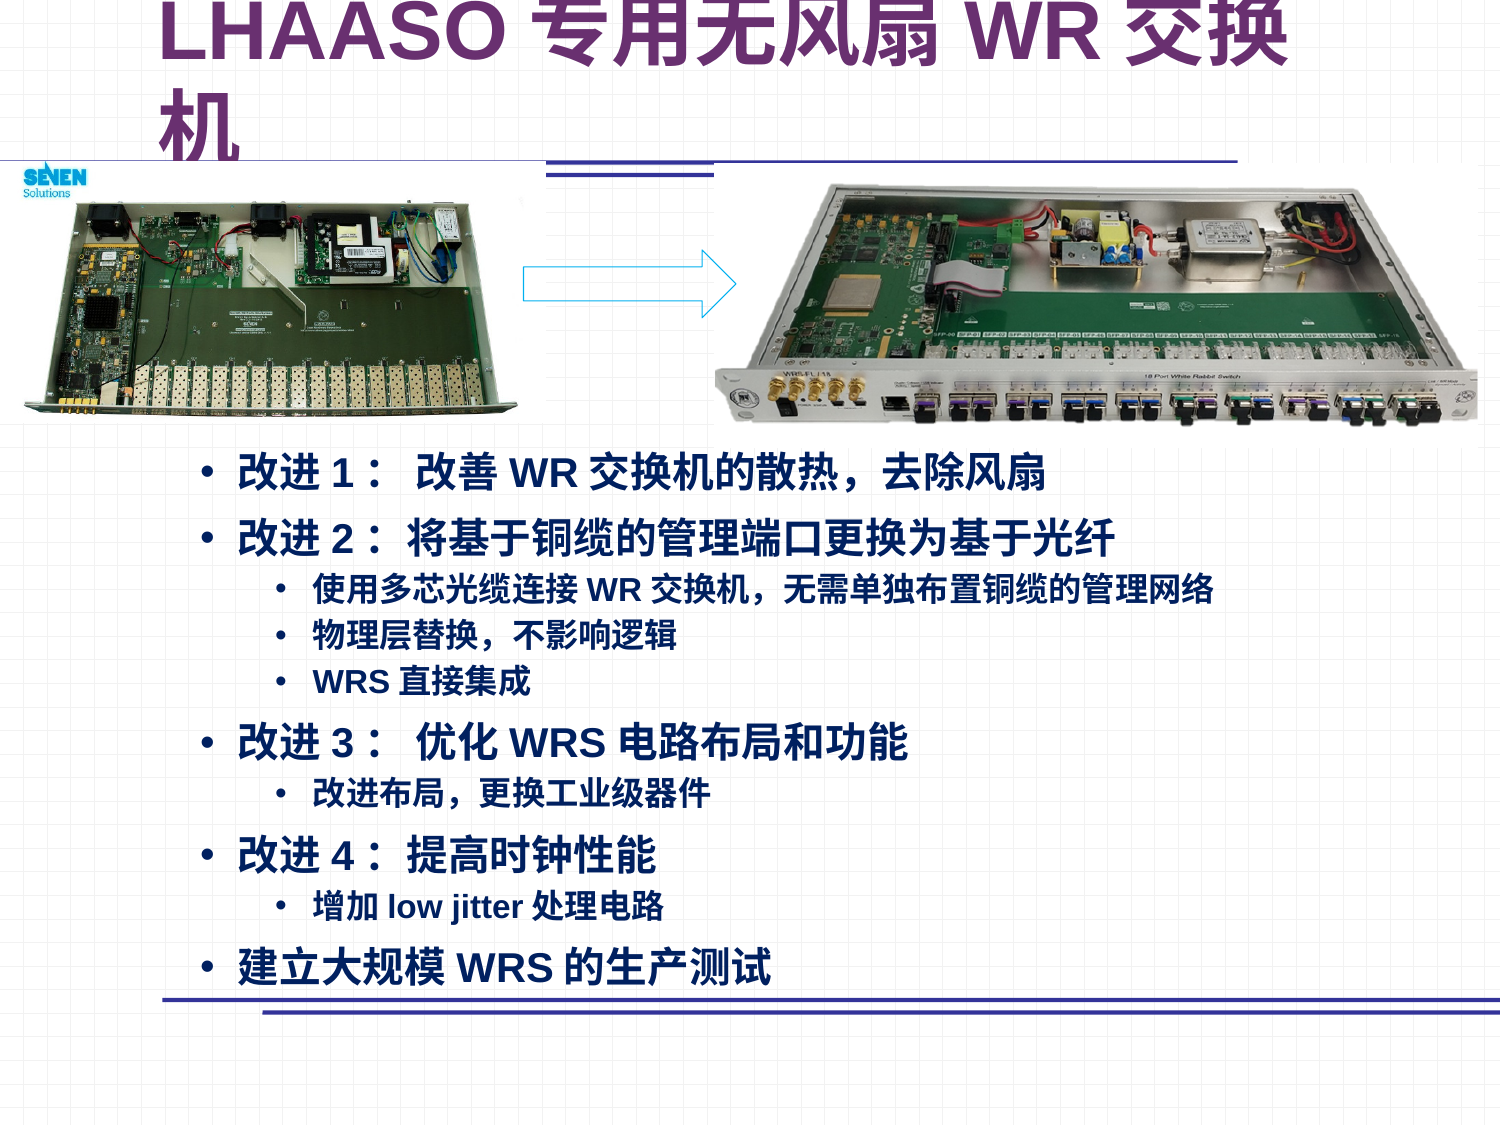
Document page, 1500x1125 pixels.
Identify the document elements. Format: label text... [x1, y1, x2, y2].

picture [0, 161, 546, 423]
picture [713, 163, 1478, 448]
picture [713, 264, 733, 304]
text_box [99, 471, 1253, 547]
text_box 改进1： 改善WR交换机的散热，去除风扇 改进2：将基于铜缆的管理端口更换为基于光纤 使用多芯光缆连接WR交换机，无需单独布置铜缆的管理网络 物理层替换，不影响逻辑 WRS直接集成 改进3： 优化WRS电路布局和功能 改进布局，更换工业级器件 改进4：提高时钟性能 增加low jitter处理电路 建立大规模WRS的生产测试 [185, 443, 1287, 959]
text_box [549, 247, 708, 320]
list LHAASO专用无风扇WR交换机 [142, 22, 1367, 130]
